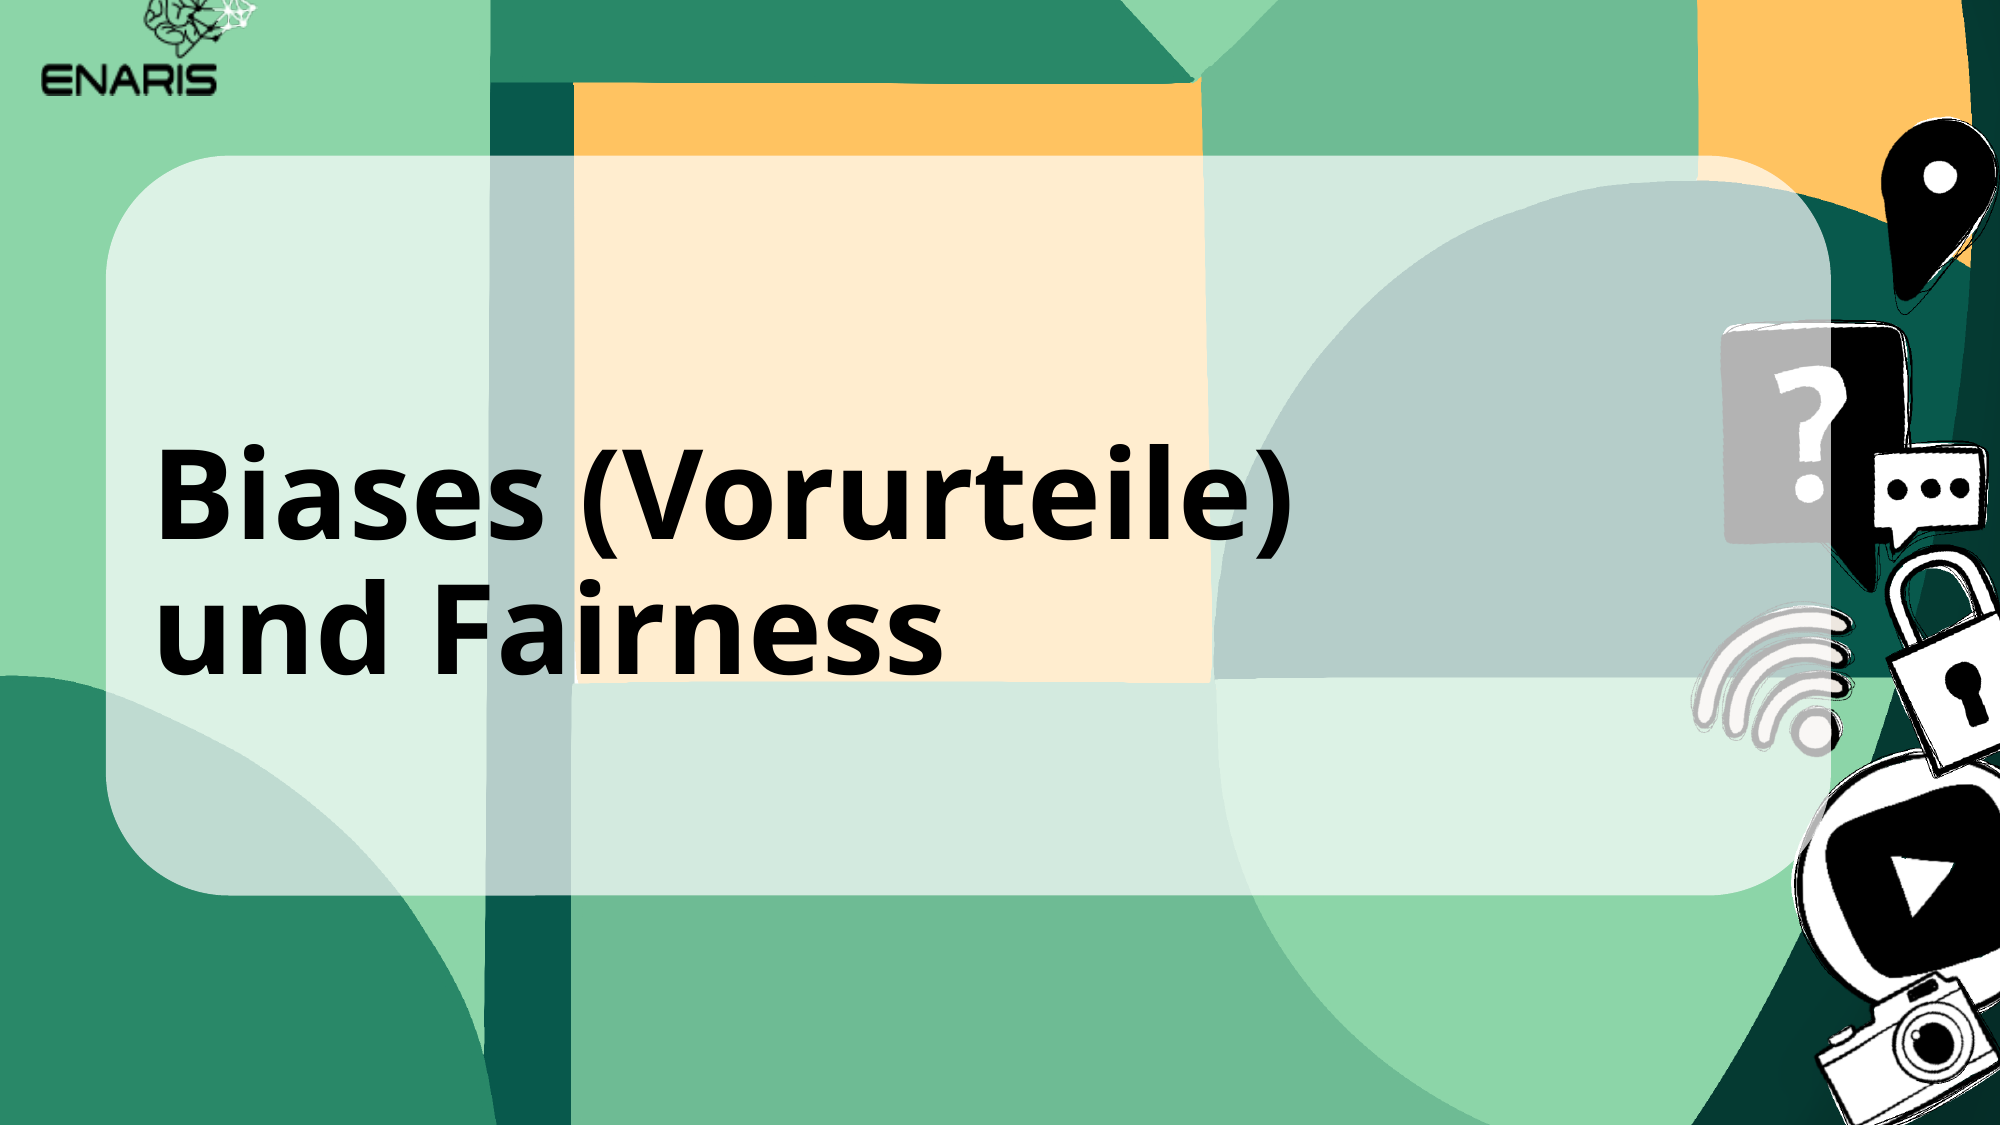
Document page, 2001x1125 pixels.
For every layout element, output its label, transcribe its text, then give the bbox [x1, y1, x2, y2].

picture [0, 0, 2000, 1125]
title Biases (Vorurteile) und Fairness [136, 126, 1719, 710]
